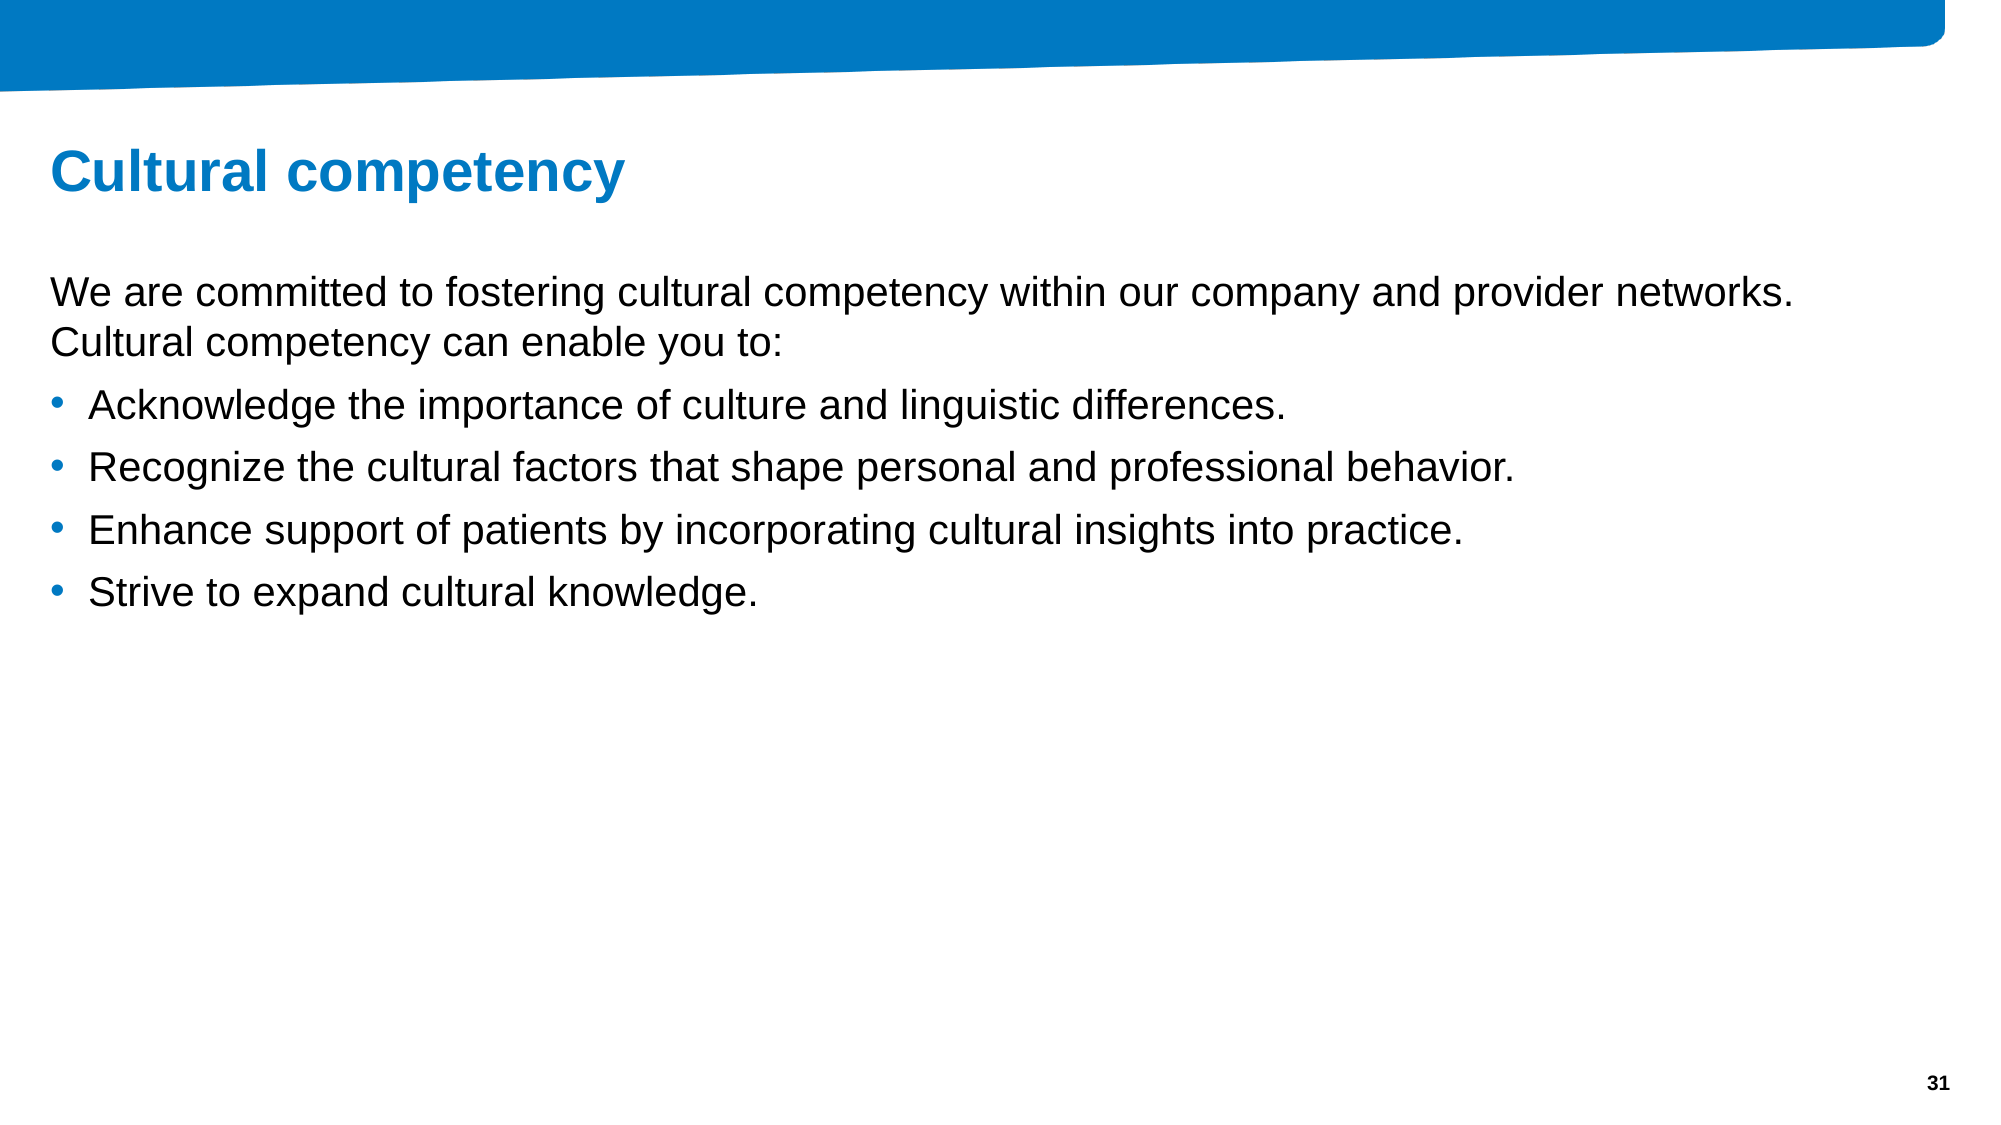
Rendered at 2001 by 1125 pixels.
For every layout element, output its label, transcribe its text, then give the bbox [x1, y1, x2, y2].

picture [0, 0, 1945, 92]
title Cultural competency [50, 93, 1940, 244]
slide_number 31 [1850, 1065, 1950, 1096]
list We are committed to fostering cultural competency within our company and provider networks. Cultural competency can enable you to: Acknowledge the importance of culture and linguistic differences. Recognize the cultural factors that shape personal and professional behavior. Enhance support of patients by incorporating cultural insights into practice. Strive to expand cultural knowledge. [50, 264, 1940, 1021]
